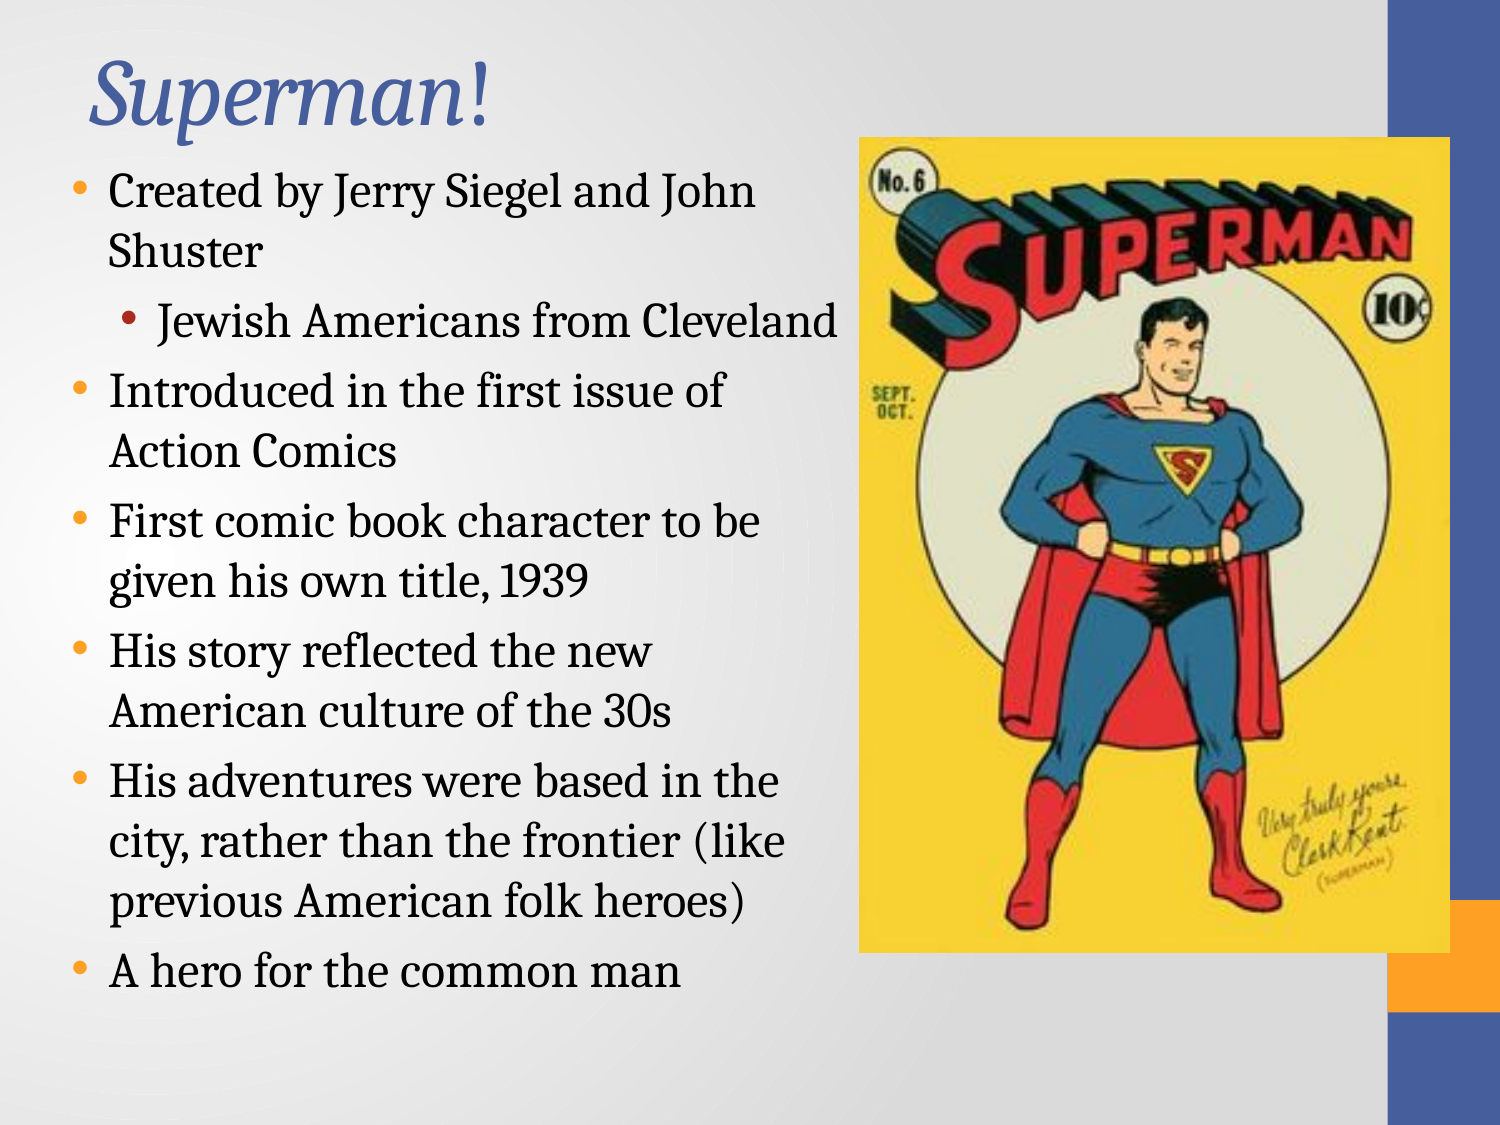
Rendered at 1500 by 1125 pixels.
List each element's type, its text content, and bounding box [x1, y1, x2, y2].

picture [859, 136, 1451, 954]
list Created by Jerry Siegel and John Shuster Jewish Americans from Cleveland Introduced in the first issue of Action Comics First comic book character to be given his own title, 1939 His story reflected the new American culture of the 30s His adventures were based in the city, rather than the frontier (like previous American folk heroes) A hero for the common man [37, 149, 875, 1088]
title Superman! [75, 24, 1325, 149]
